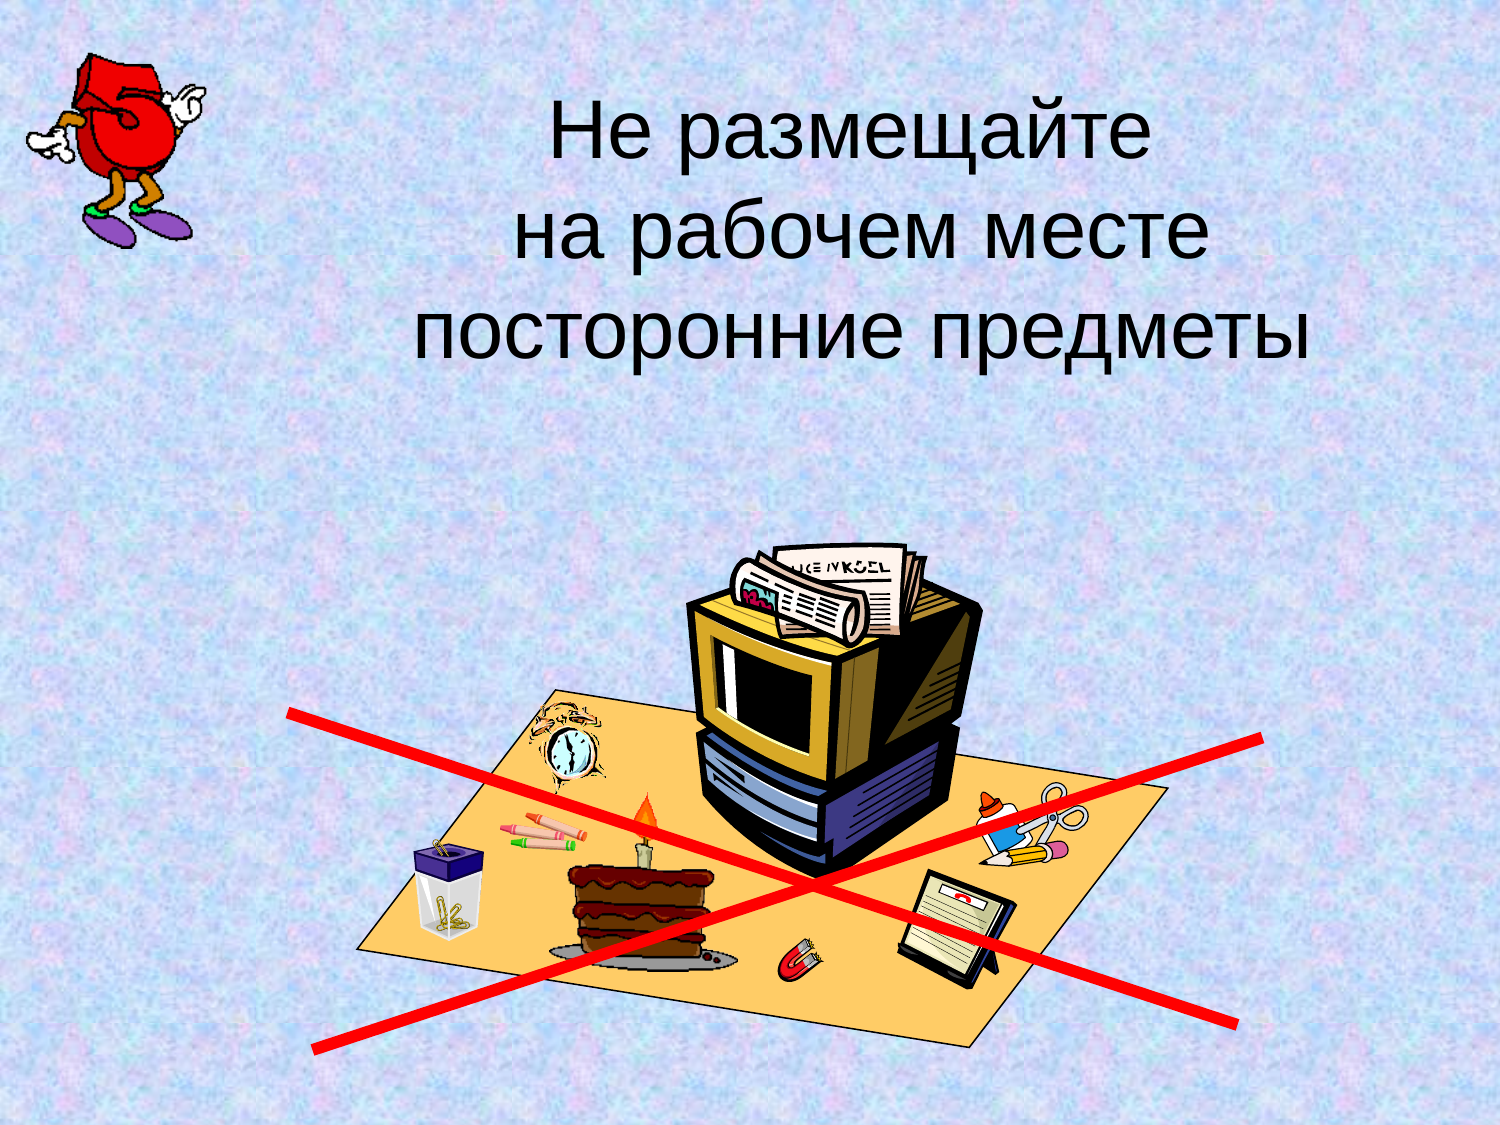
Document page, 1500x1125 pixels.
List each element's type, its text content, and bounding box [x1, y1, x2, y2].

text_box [374, 549, 1151, 1013]
picture [0, 0, 1500, 1125]
text_box Не размещайте на рабочем месте посторонние предметы [262, 67, 1463, 383]
